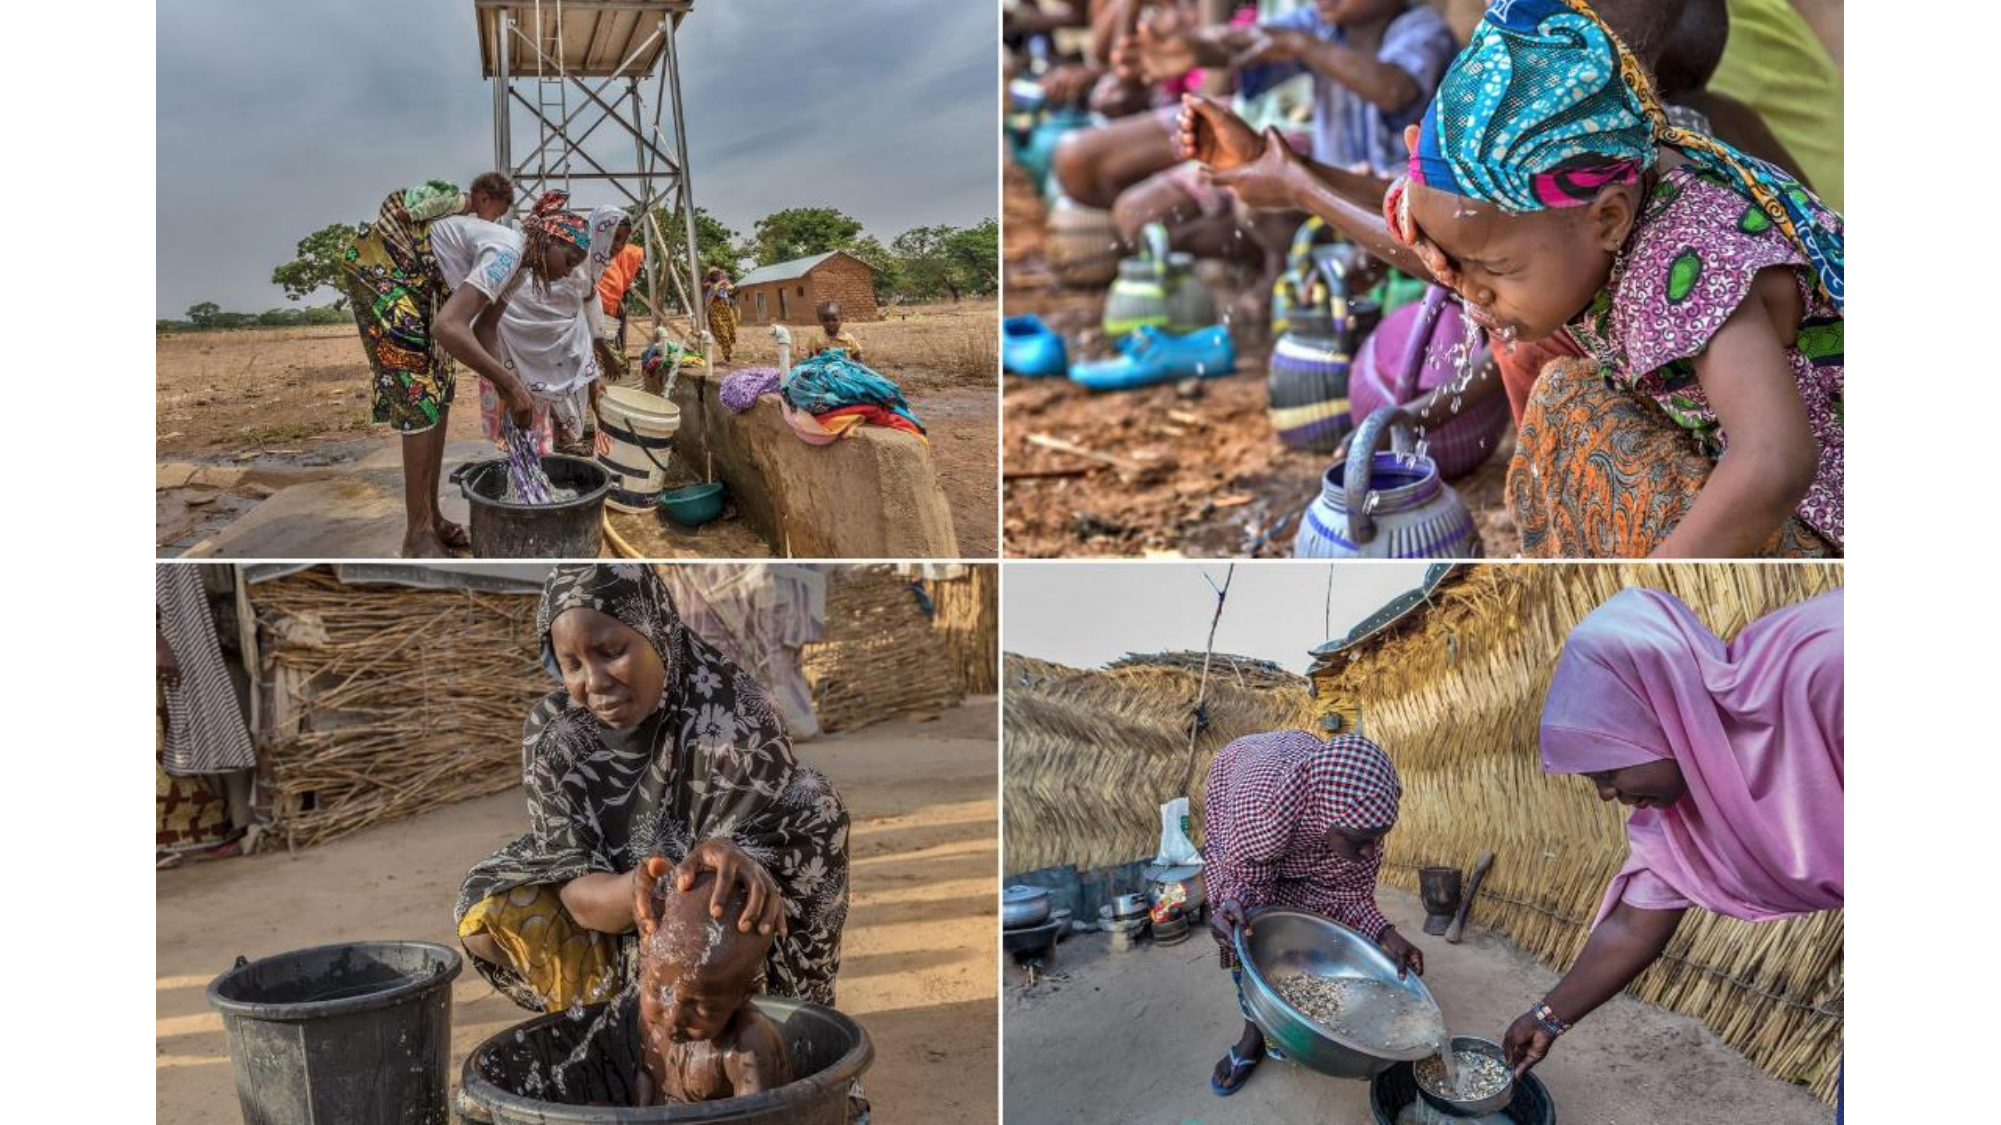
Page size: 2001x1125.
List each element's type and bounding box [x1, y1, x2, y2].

picture [155, 0, 1845, 1125]
